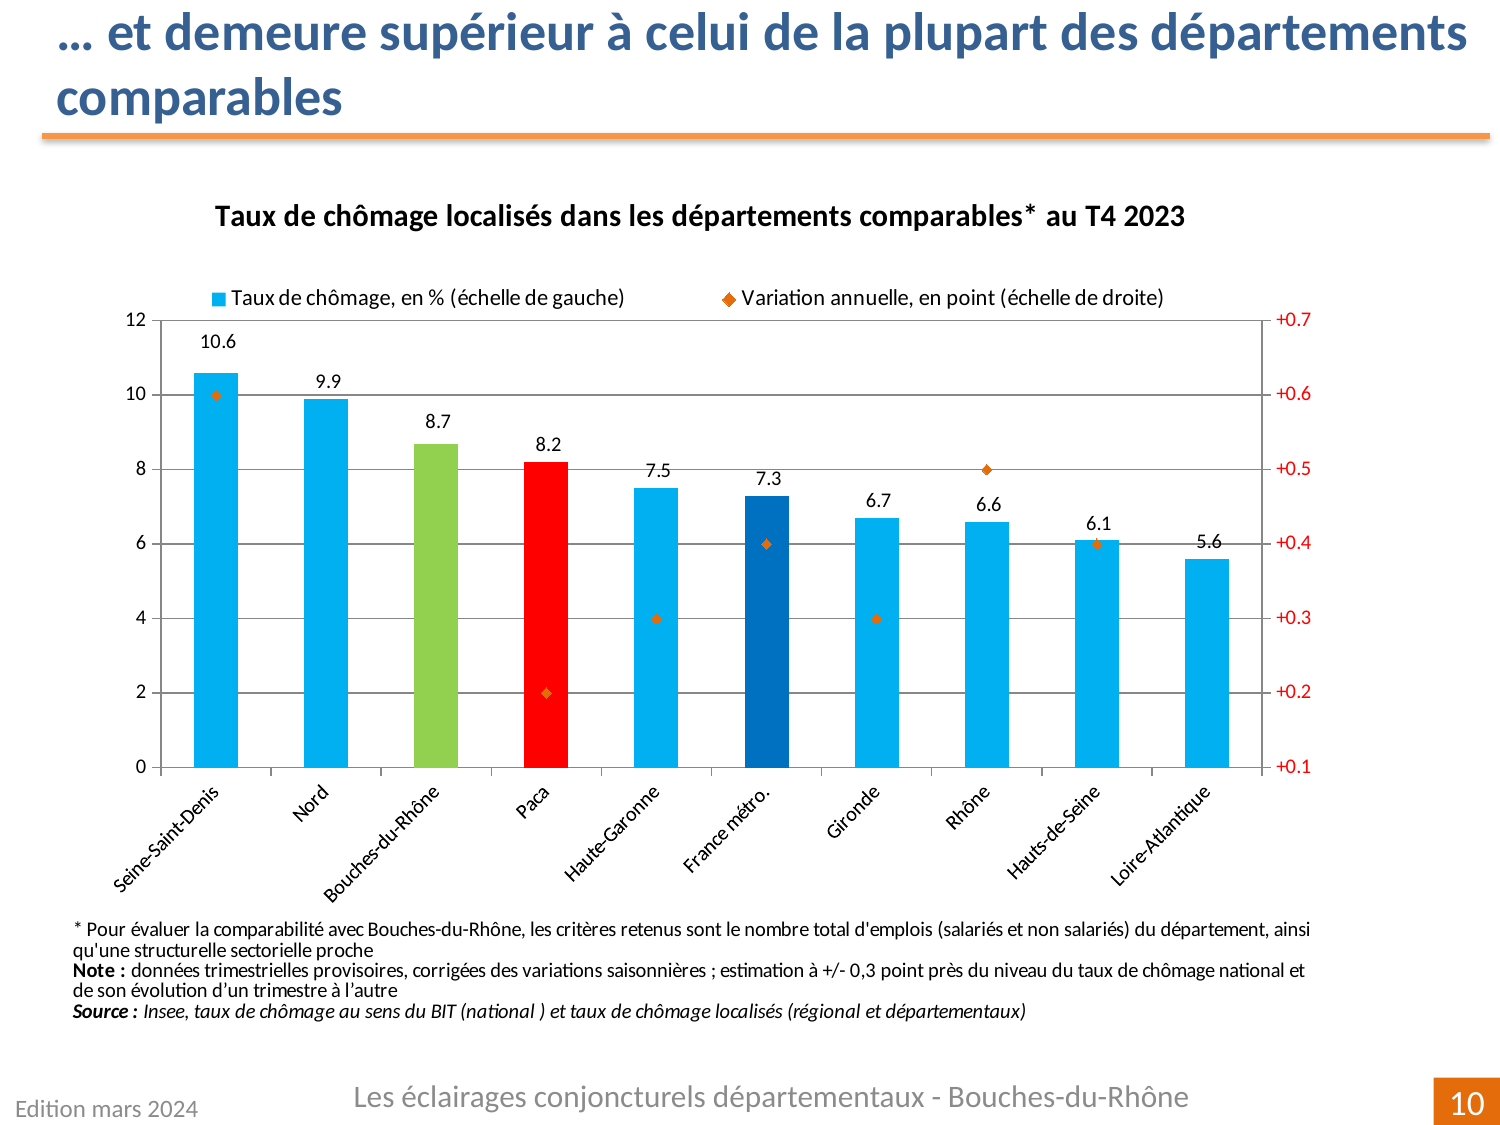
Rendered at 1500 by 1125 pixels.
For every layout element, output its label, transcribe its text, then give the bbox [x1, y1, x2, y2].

slide_number 10 [1433, 1077, 1500, 1125]
footer Les éclairages conjoncturels départementaux - Bouches-du-Rhône [320, 1073, 1224, 1125]
chart [69, 186, 1352, 1065]
slide_number Edition mars 2024 [0, 1077, 350, 1125]
text_box … et demeure supérieur à celui de la plupart des départements comparables [41, 0, 1490, 133]
